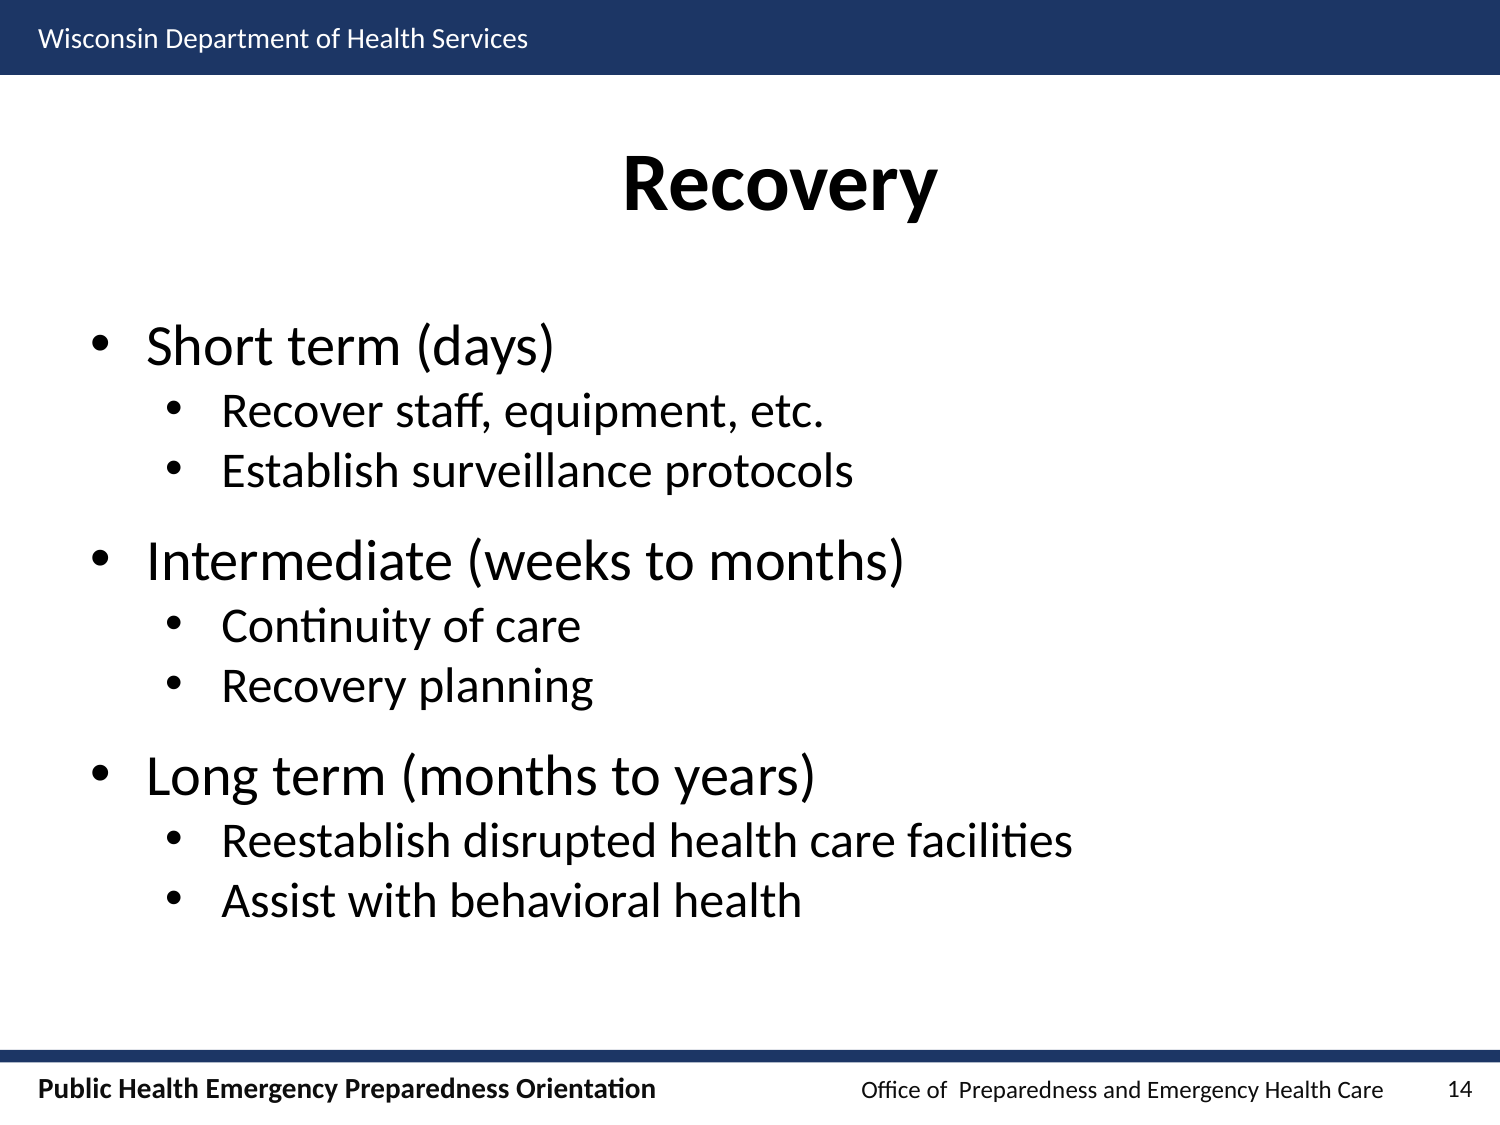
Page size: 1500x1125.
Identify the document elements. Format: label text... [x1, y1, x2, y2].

list Short term (days) Recover staff, equipment, etc. Establish surveillance protocols Intermediate (weeks to months) Continuity of care Recovery planning Long term (months to years) Reestablish disrupted health care facilities Assist with behavioral health [75, 299, 1425, 1020]
title Recovery [137, 92, 1425, 263]
slide_number 14 [1400, 1061, 1488, 1113]
